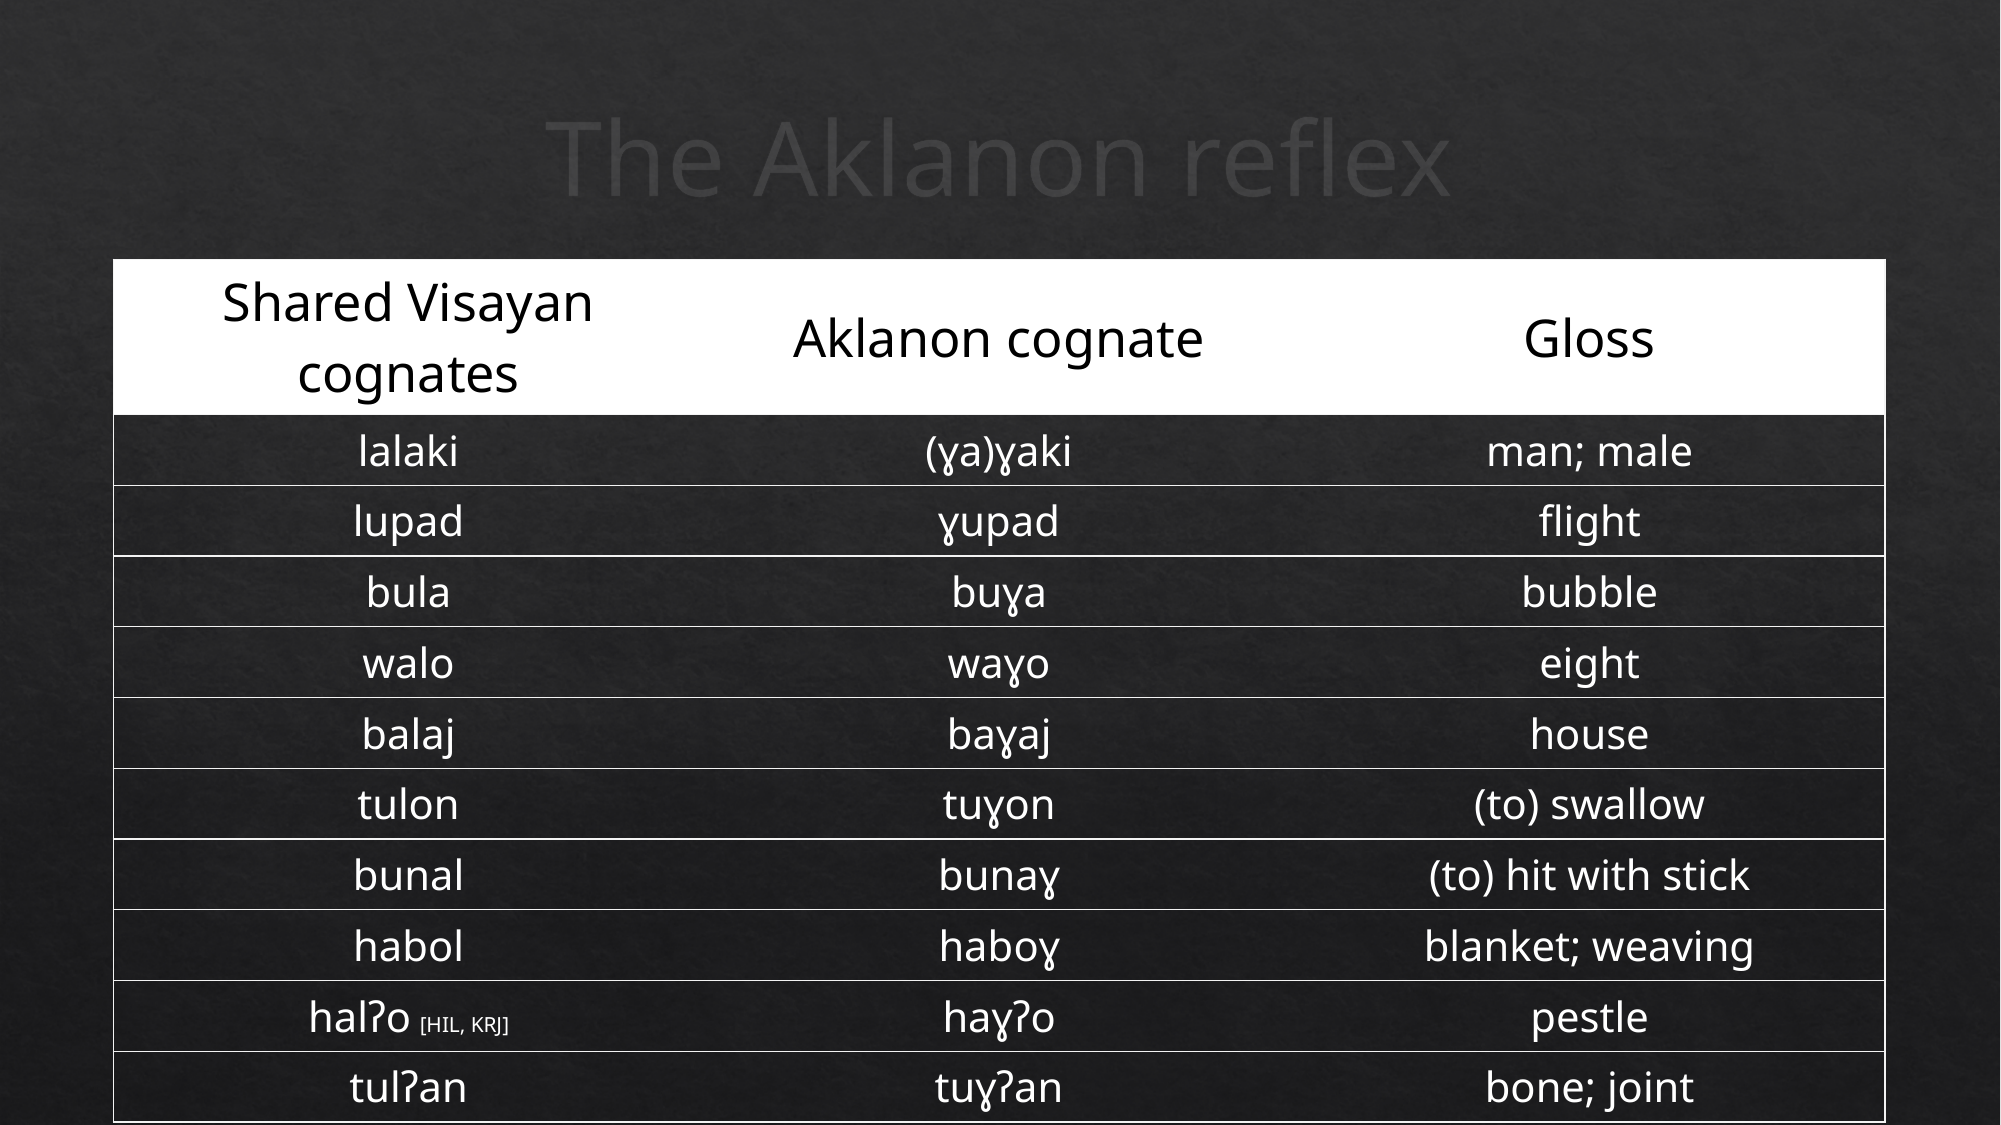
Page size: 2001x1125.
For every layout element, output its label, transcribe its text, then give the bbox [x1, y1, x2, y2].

table_cell blanket; weaving [1294, 910, 1884, 980]
table_cell ɣupad [704, 486, 1294, 555]
table_cell tulon [114, 769, 704, 838]
table_cell walo [114, 627, 704, 697]
table_cell haɣʔo [704, 981, 1294, 1051]
table_cell baɣaj [704, 698, 1294, 768]
table_cell tuɣon [704, 769, 1294, 838]
table_cell man; male [1294, 415, 1884, 485]
table_cell lupad [114, 486, 704, 555]
table_cell bunaɣ [704, 840, 1294, 909]
table_cell (to) swallow [1294, 769, 1884, 838]
table_cell balaj [114, 698, 704, 768]
table_cell house [1294, 698, 1884, 768]
table_cell eight [1294, 627, 1884, 697]
table_header Aklanon cognate [704, 260, 1294, 414]
table_cell flight [1294, 486, 1884, 555]
table_cell bula [114, 557, 704, 626]
title The Aklanon reflex [149, 75, 1849, 235]
table_cell (to) hit with stick [1294, 840, 1884, 909]
table_cell halʔo [HIL, KRJ] [114, 981, 704, 1051]
table_cell (ɣa)ɣaki [704, 415, 1294, 485]
table_header Gloss [1294, 260, 1884, 414]
table_cell pestle [1294, 981, 1884, 1051]
table_cell bone; joint [1294, 1052, 1884, 1121]
table_cell haboɣ [704, 910, 1294, 980]
table_cell buɣa [704, 557, 1294, 626]
table_header Shared Visayan cognates [114, 260, 704, 414]
table_cell tuɣʔan [704, 1052, 1294, 1121]
table_cell bubble [1294, 557, 1884, 626]
table_cell lalaki [114, 415, 704, 485]
table_cell waɣo [704, 627, 1294, 697]
table_cell bunal [114, 840, 704, 909]
table_cell tulʔan [114, 1052, 704, 1121]
table_cell habol [114, 910, 704, 980]
